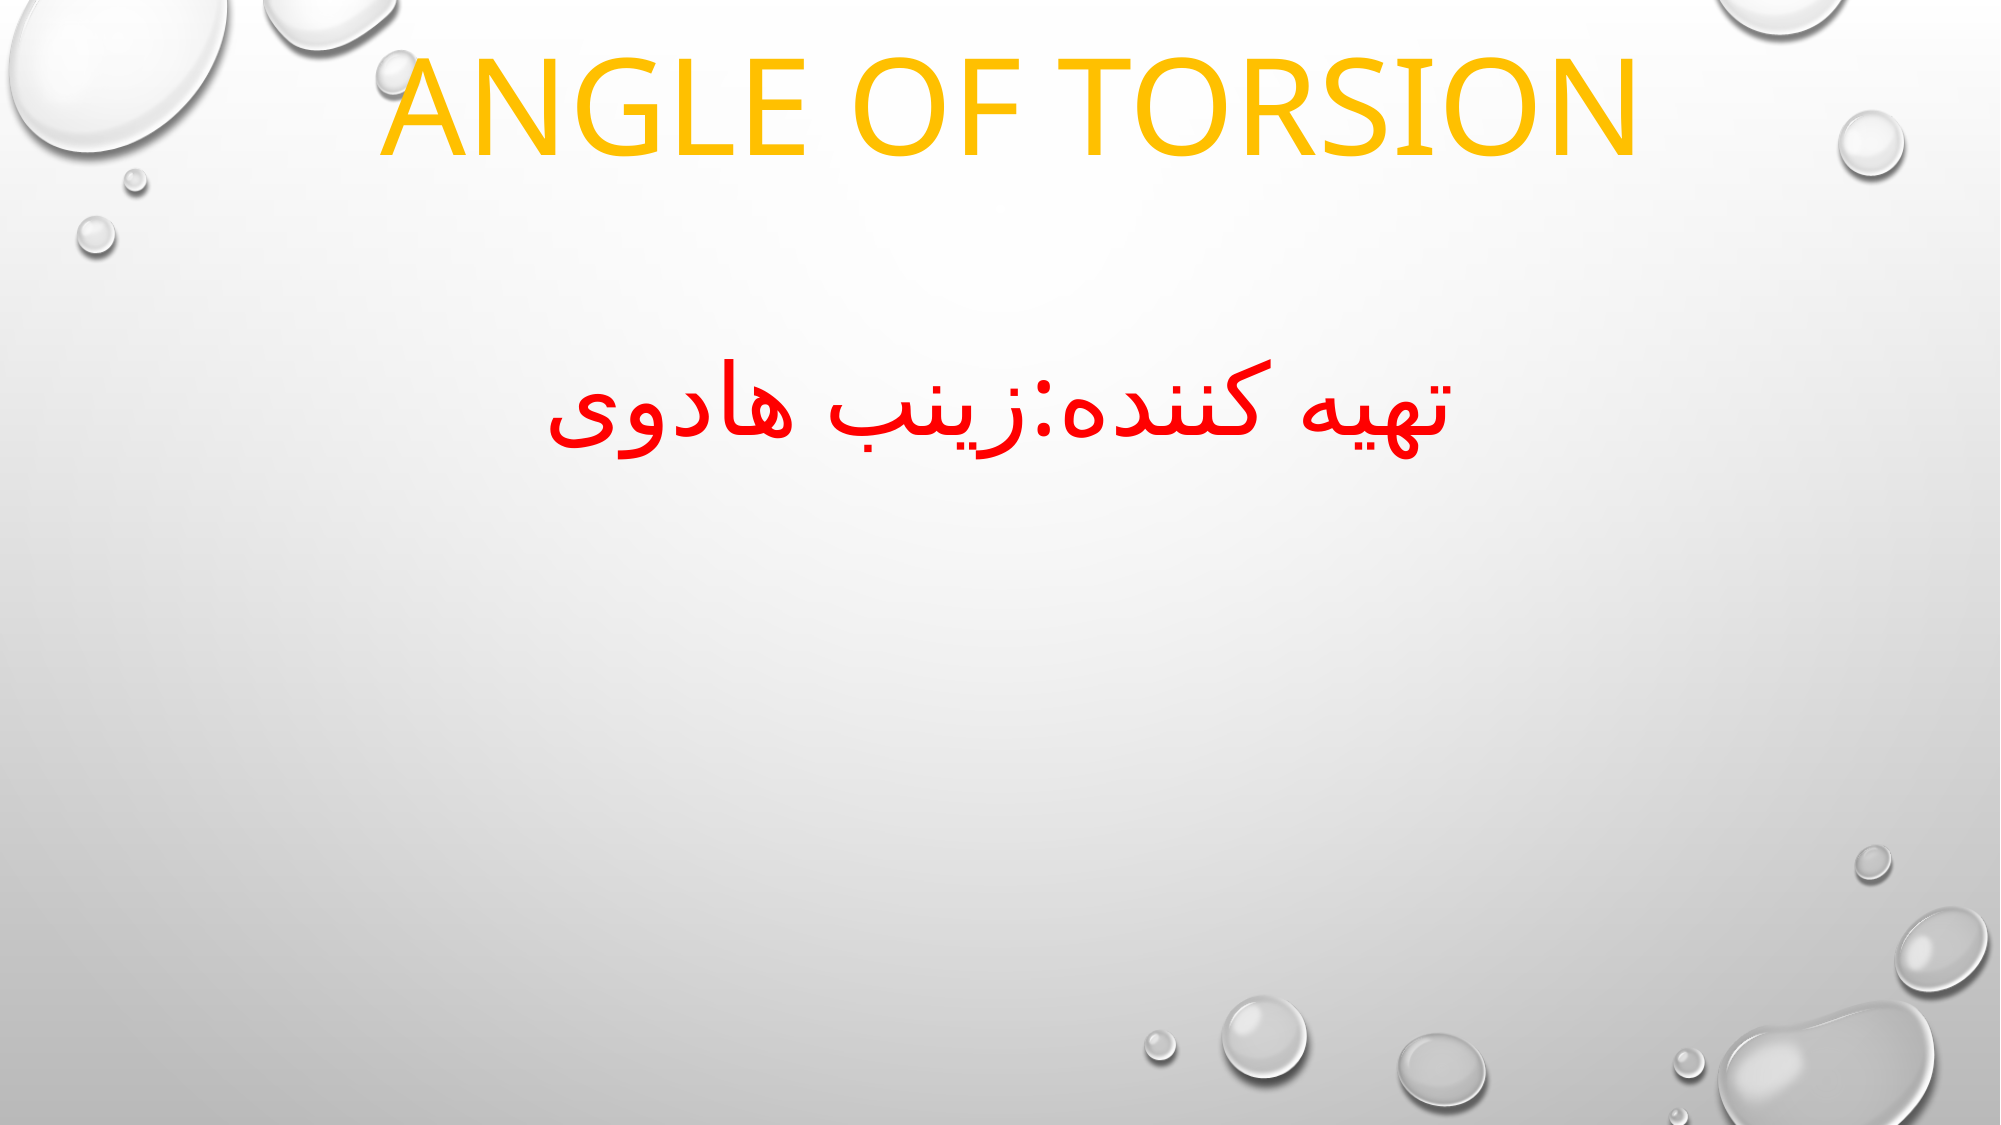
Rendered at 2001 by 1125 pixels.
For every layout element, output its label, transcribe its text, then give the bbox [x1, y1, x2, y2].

title Angle of torsion [338, 31, 1689, 192]
picture [0, 0, 2000, 1125]
list تهیه کننده:زینب هادوی [324, 304, 1675, 1047]
